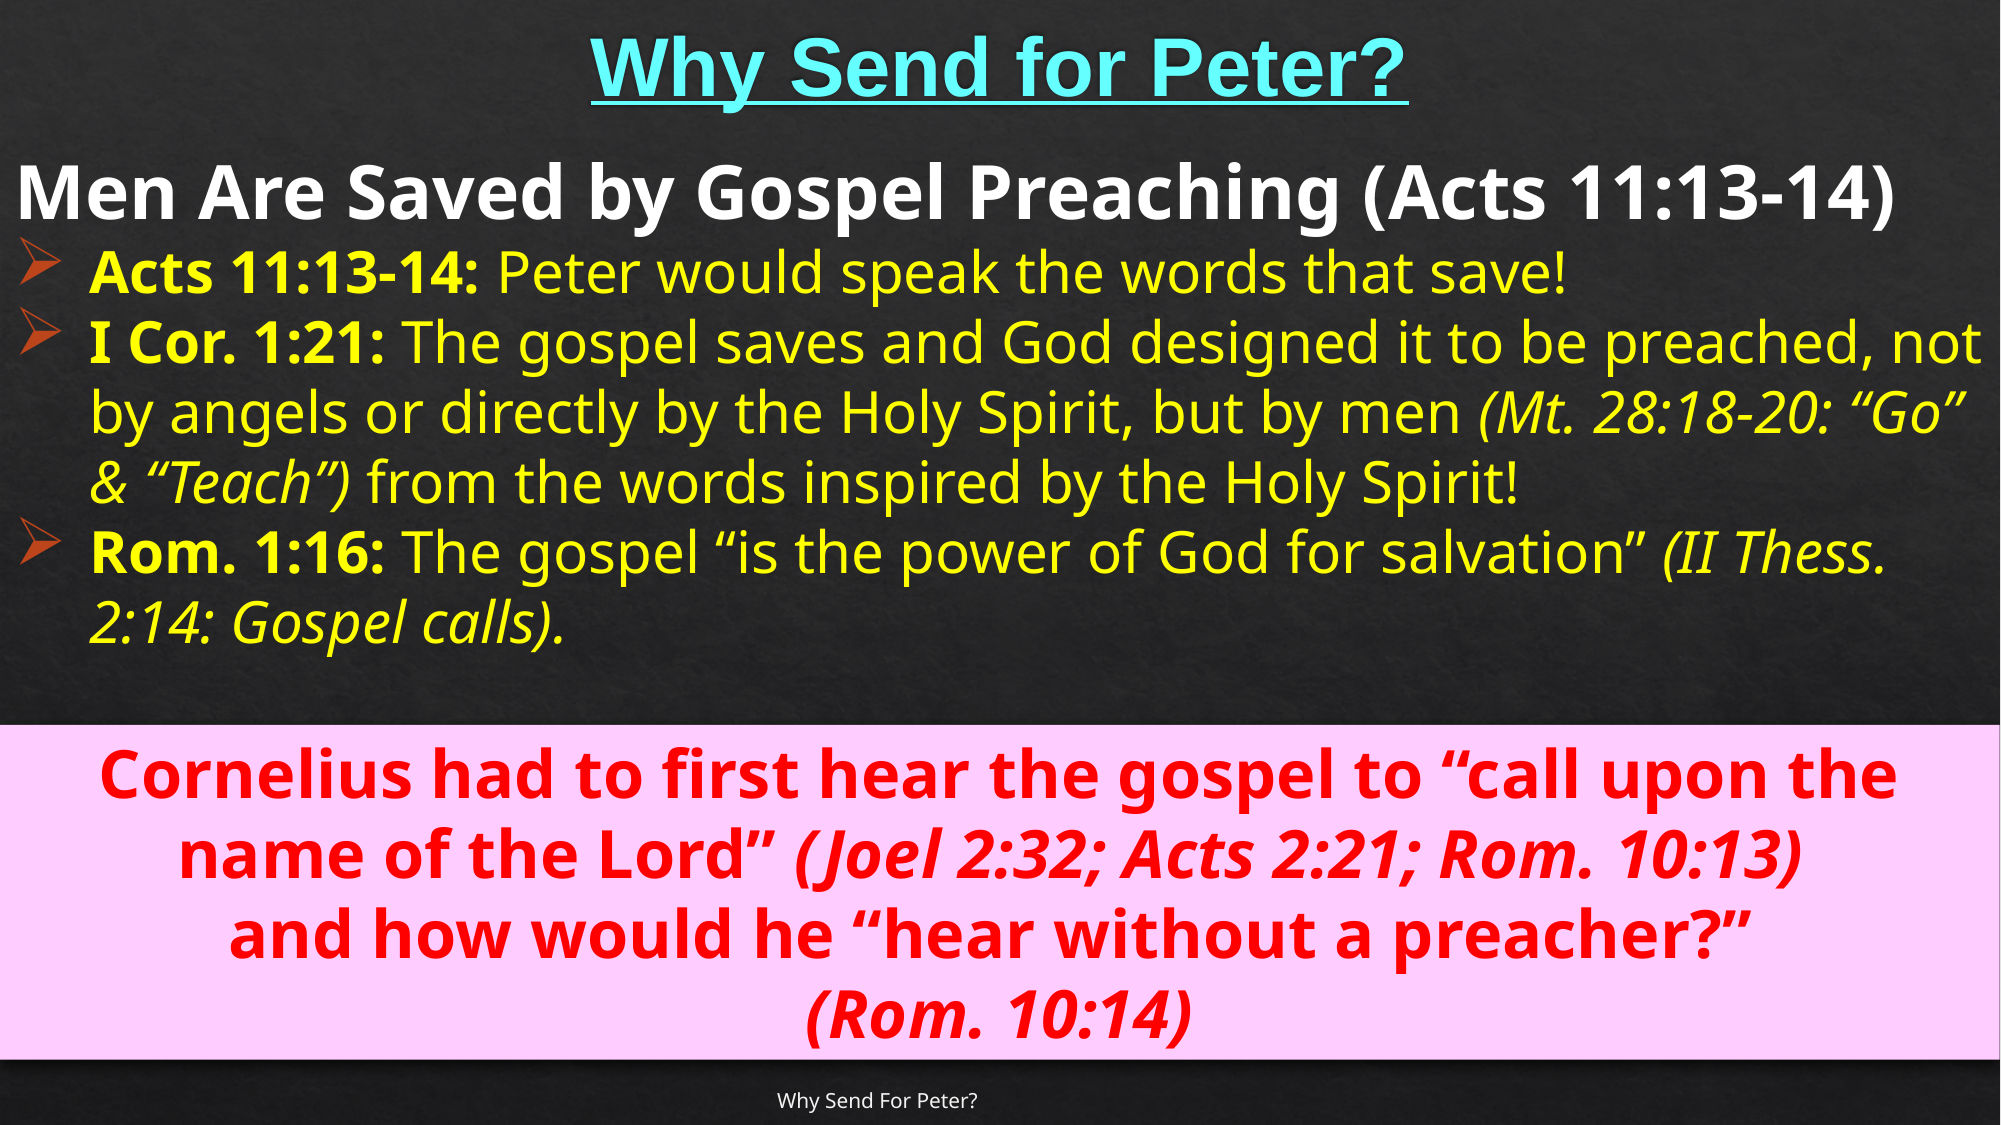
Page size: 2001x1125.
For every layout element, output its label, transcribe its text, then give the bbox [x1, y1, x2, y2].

footer Why Send For Peter? [762, 1079, 1238, 1125]
text_box Men Are Saved by Gospel Preaching (Acts 11:13-14) Acts 11:13-14: Peter would speak the words that save! I Cor. 1:21: The gospel saves and God designed it to be preached, not by angels or directly by the Holy Spirit, but by men (Mt. 28:18-20: “Go” & “Teach”) from the words inspired by the Holy Spirit! Rom. 1:16: The gospel “is the power of God for salvation” (II Thess. 2:14: Gospel calls). [0, 137, 2000, 663]
text_box Cornelius had to first hear the gospel to “call upon the name of the Lord” (Joel 2:32; Acts 2:21; Rom. 10:13) and how would he “hear without a preacher?” (Rom. 10:14) [0, 724, 2000, 1060]
title Why Send for Peter? [249, 0, 1750, 126]
